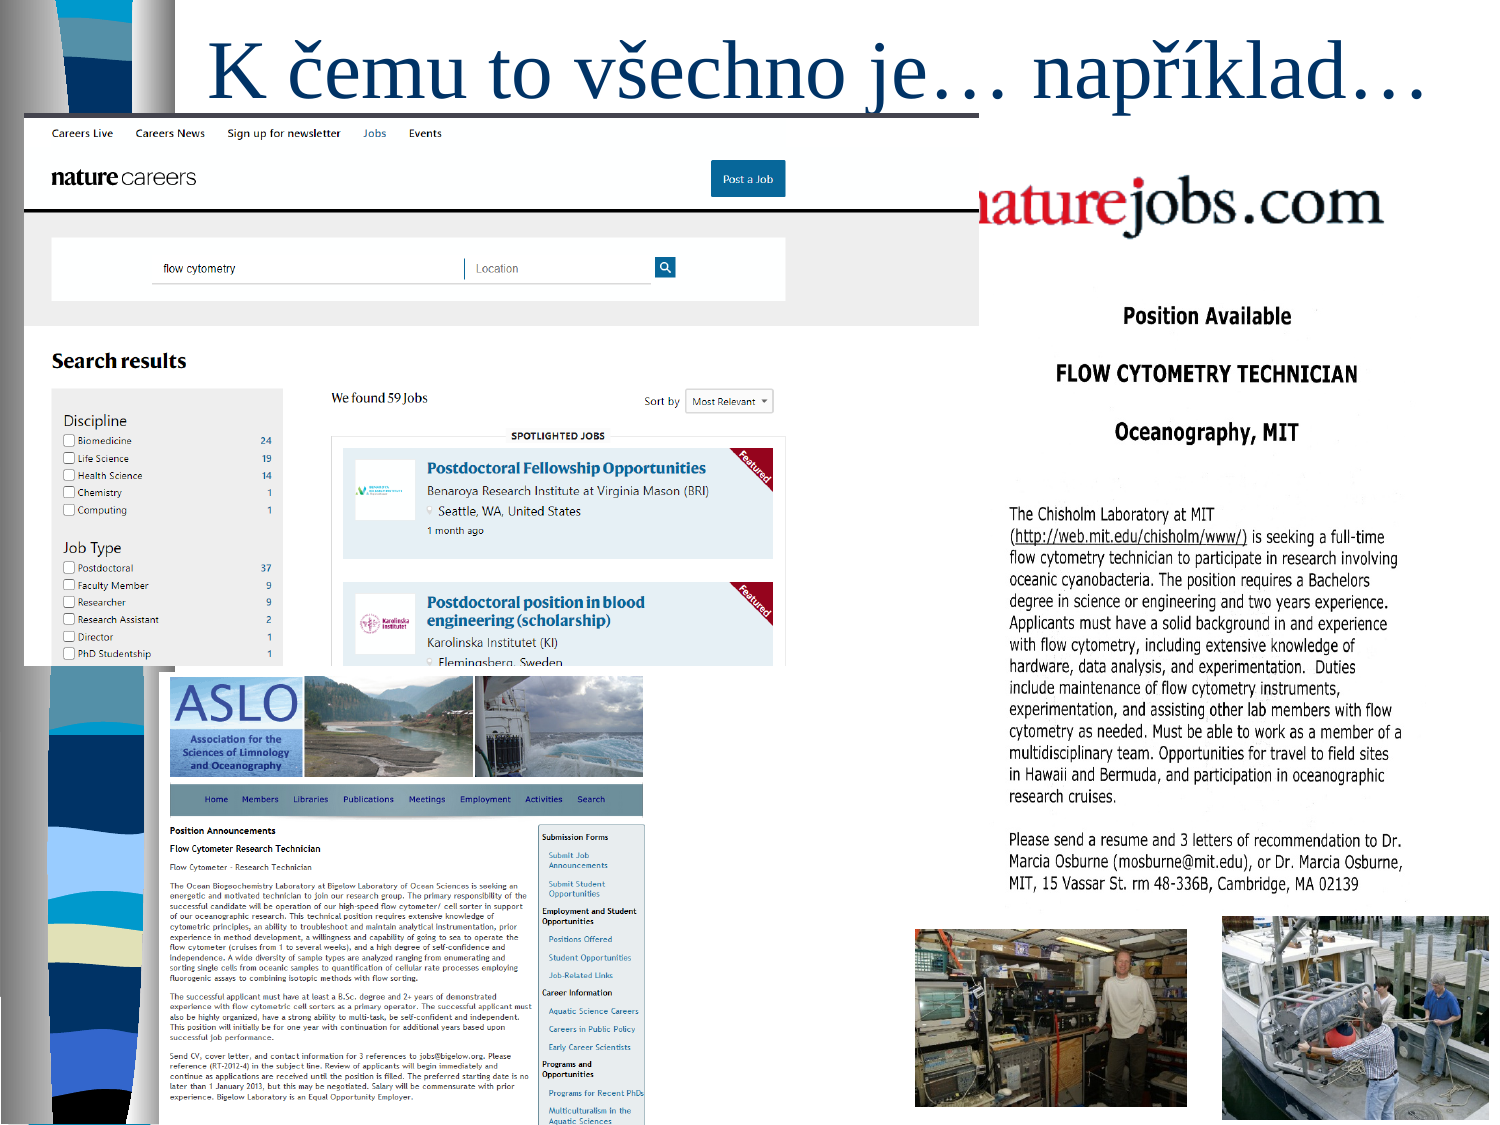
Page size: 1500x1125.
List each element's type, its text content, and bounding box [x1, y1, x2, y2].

picture [915, 928, 1188, 1107]
picture [23, 113, 1386, 666]
text_box K čemu to všechno je… například… [192, 0, 1468, 160]
picture [159, 672, 656, 1125]
picture [983, 285, 1489, 1120]
